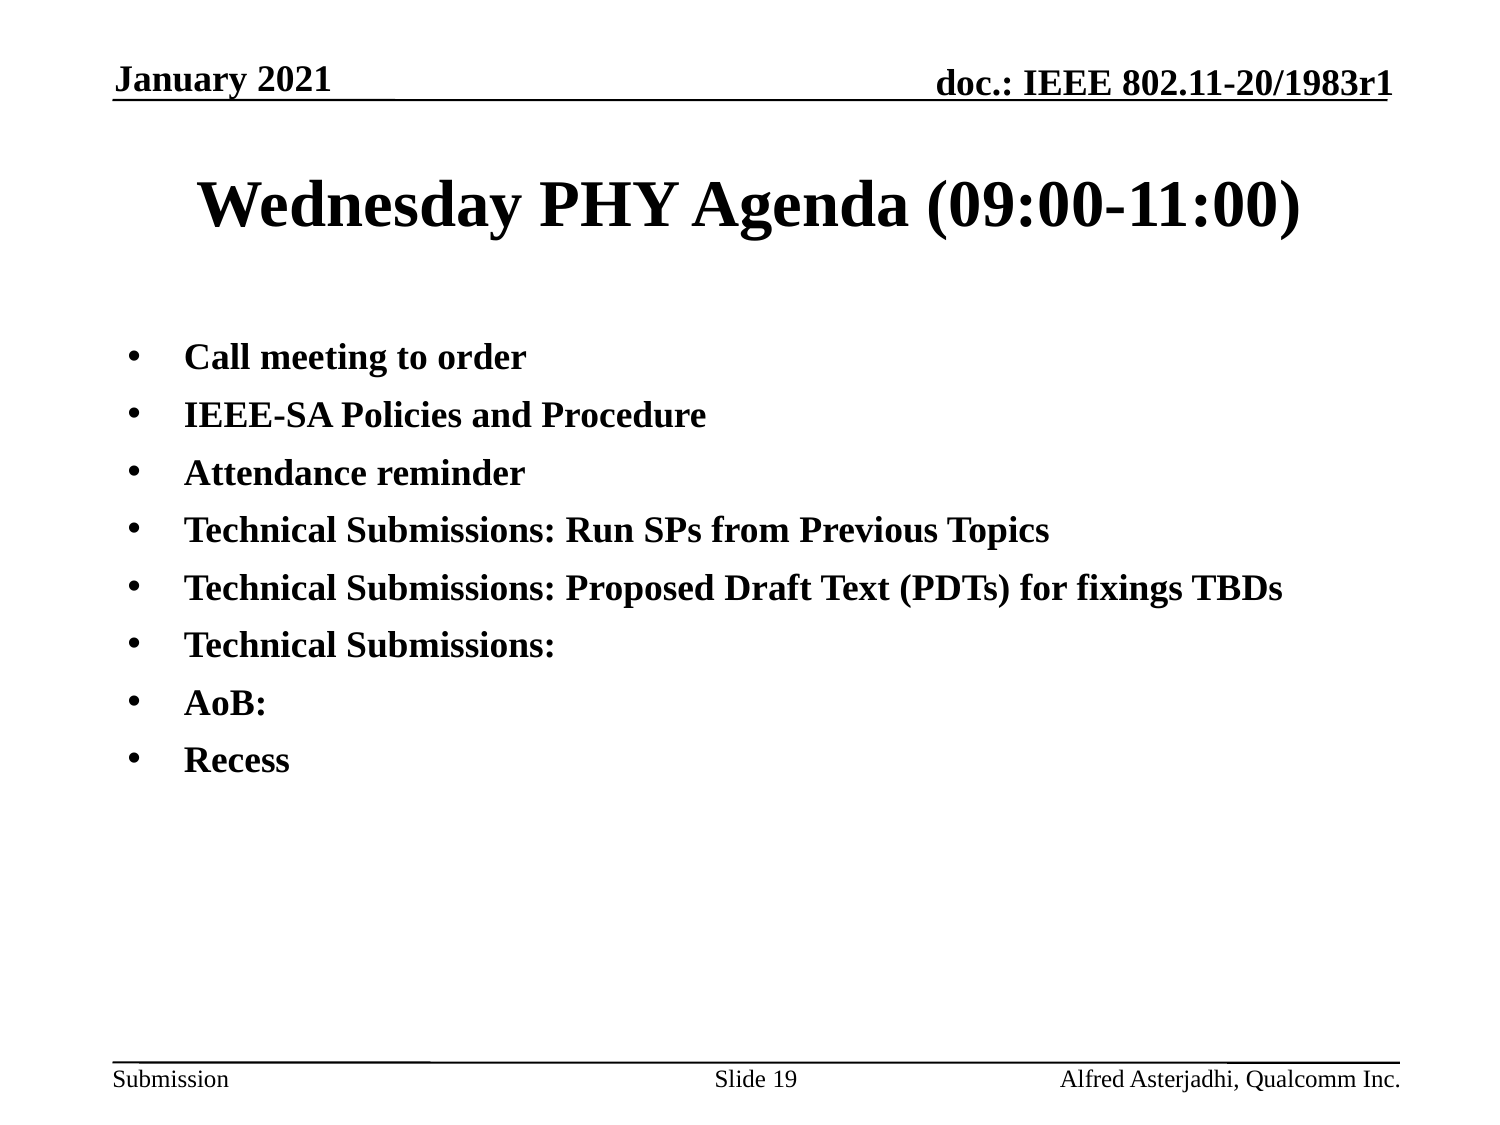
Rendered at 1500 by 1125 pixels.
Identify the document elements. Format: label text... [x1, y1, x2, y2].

list Call meeting to order IEEE-SA Policies and Procedure Attendance reminder Technical Submissions: Run SPs from Previous Topics Technical Submissions: Proposed Draft Text (PDTs) for fixings TBDs Technical Submissions: AoB: Recess [112, 324, 1388, 1000]
title Wednesday PHY Agenda (09:00-11:00) [112, 112, 1388, 288]
slide_number Slide 19 [712, 1061, 800, 1123]
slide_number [114, 54, 423, 100]
footer Alfred Asterjadhi, Qualcomm Inc. [878, 1061, 1402, 1093]
